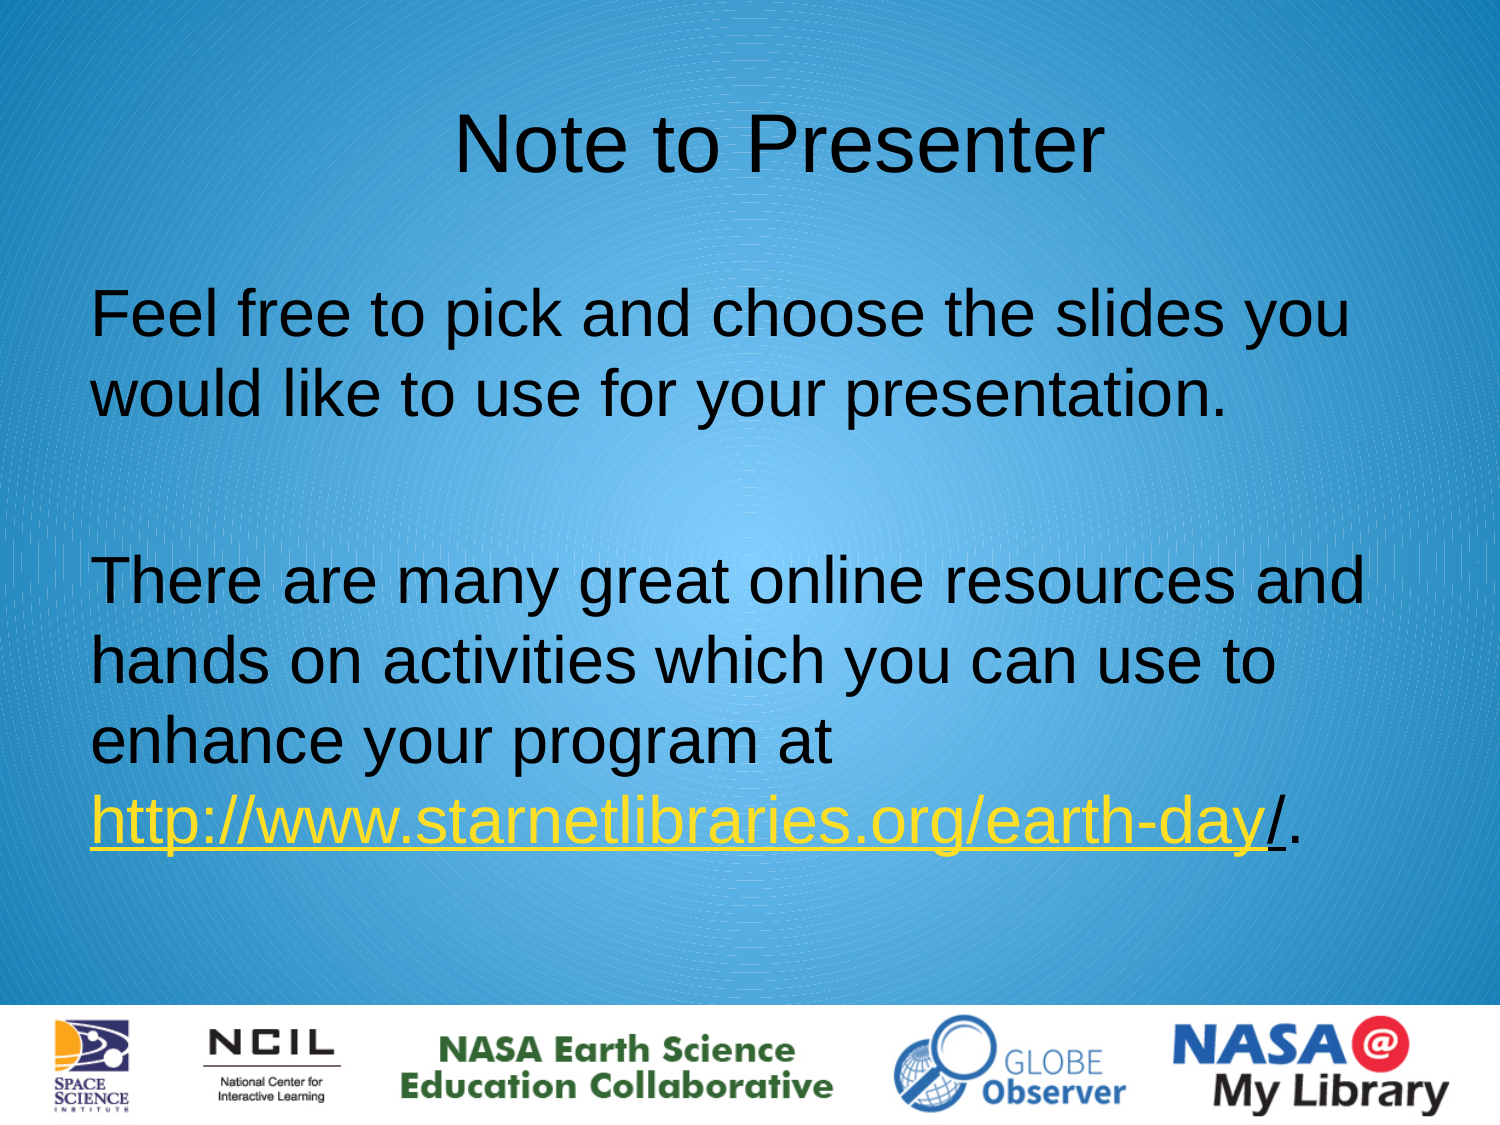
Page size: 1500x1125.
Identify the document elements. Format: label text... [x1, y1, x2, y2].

title Note to Presenter [216, 45, 1345, 233]
picture [0, 1005, 1500, 1125]
list Feel free to pick and choose the slides you would like to use for your presentation. There are many great online resources and hands on activities which you can use to enhance your program at http://www.starnetlibraries.org/earth-day/. [75, 262, 1425, 1006]
